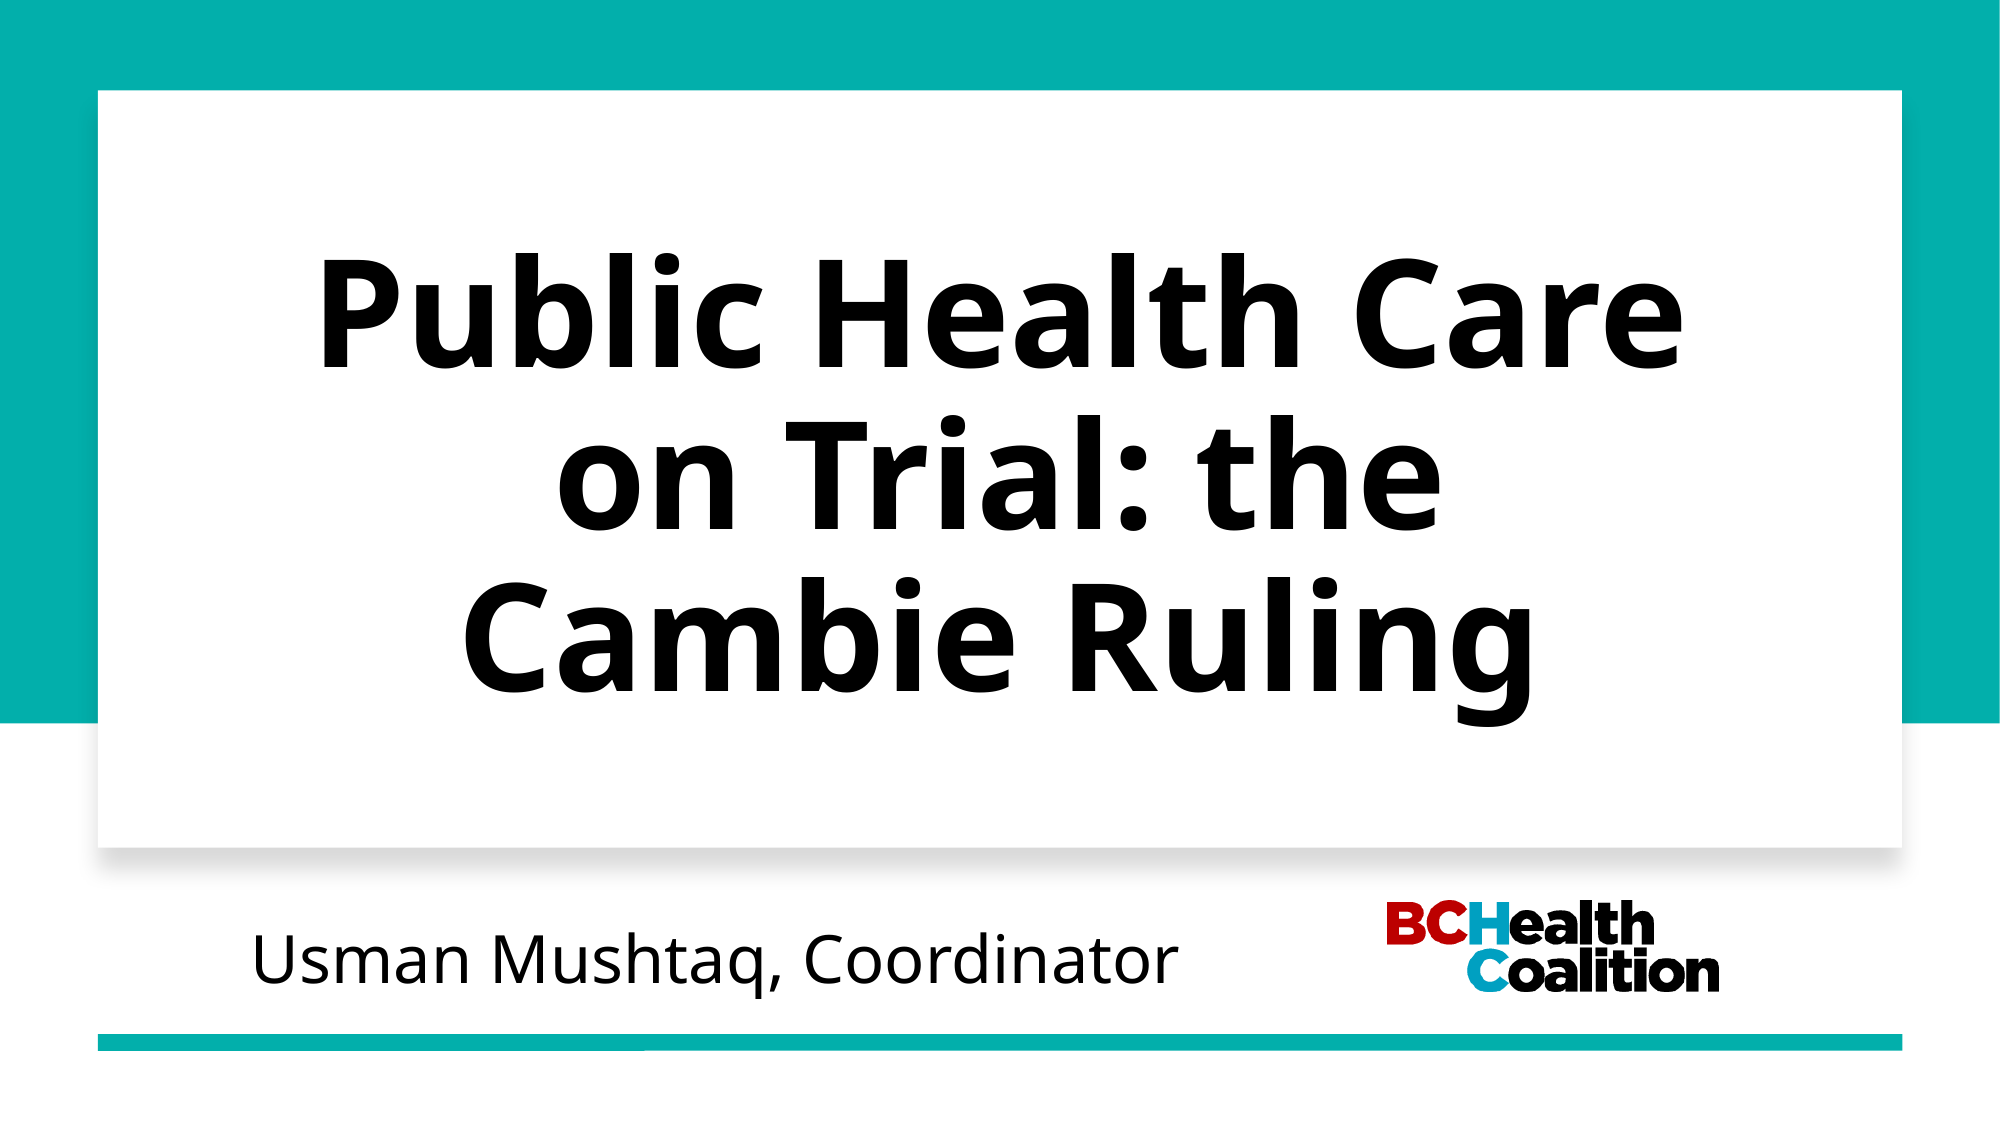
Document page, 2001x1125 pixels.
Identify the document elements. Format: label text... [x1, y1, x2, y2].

text_box Usman Mushtaq, Coordinator [236, 909, 1217, 1016]
text_box [0, 726, 2000, 1125]
text_box Public Health Care on Trial: the Cambie Ruling [249, 212, 1750, 749]
text_box [0, 0, 2000, 726]
picture [1387, 899, 1719, 993]
text_box [96, 88, 1904, 850]
